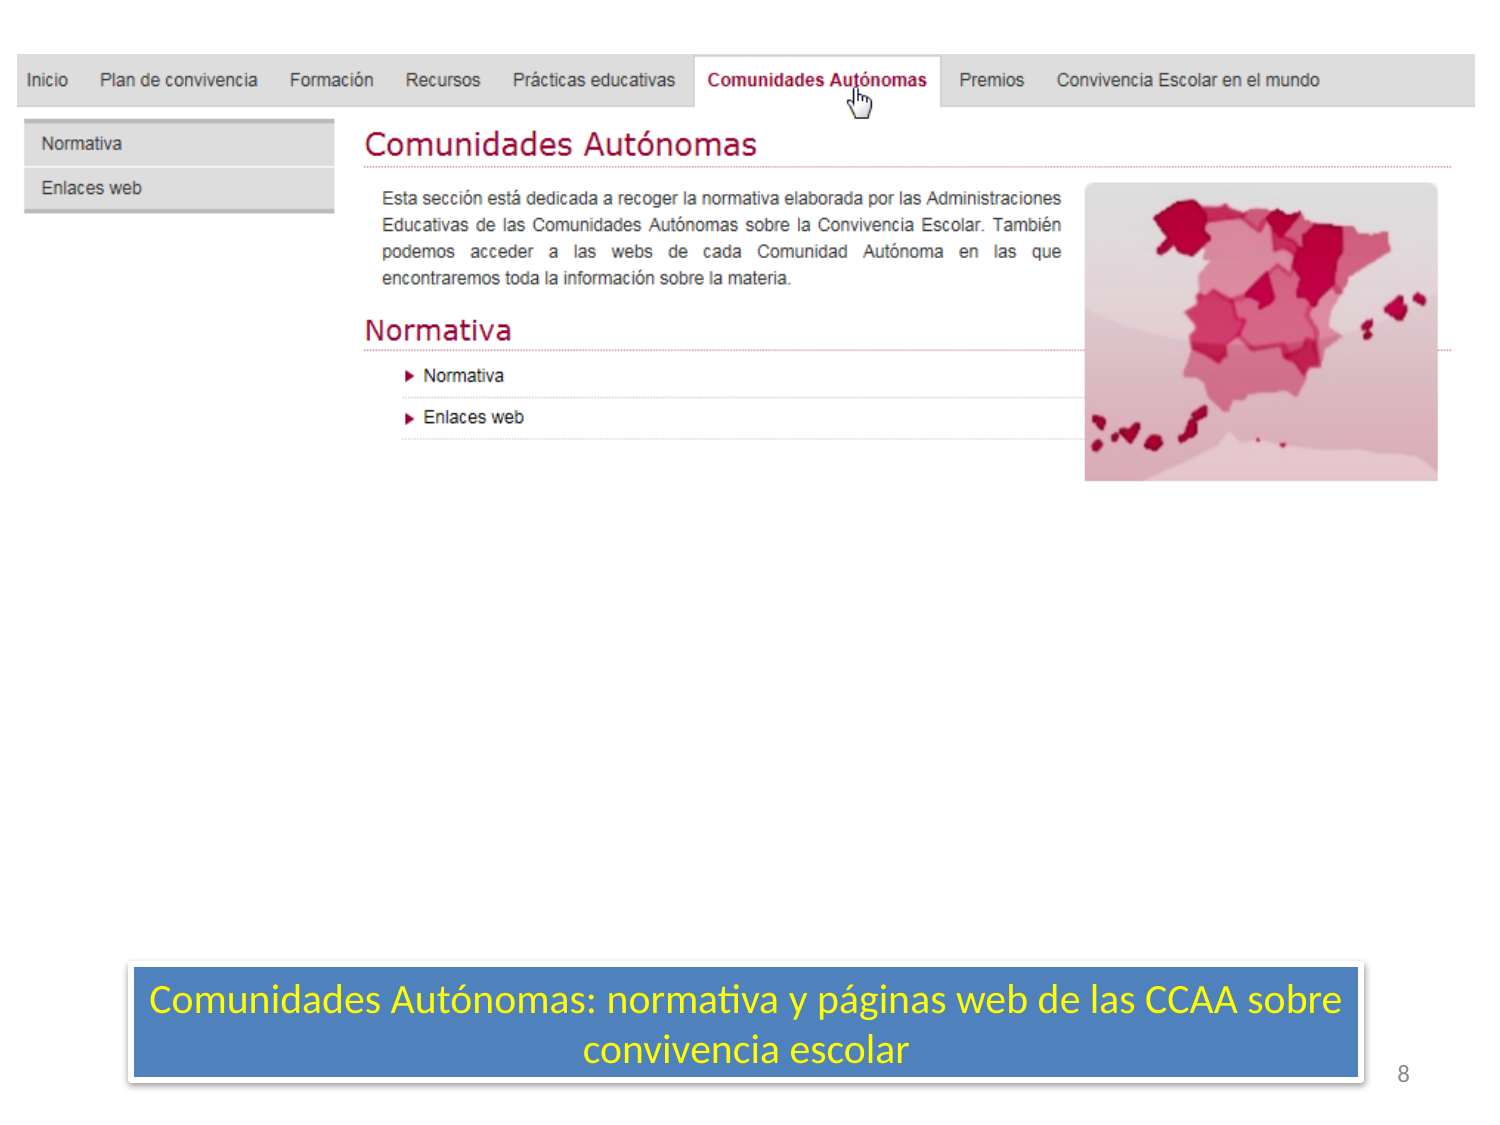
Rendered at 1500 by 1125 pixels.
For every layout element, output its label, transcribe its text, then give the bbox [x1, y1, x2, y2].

slide_number 8 [1074, 1042, 1425, 1103]
picture [17, 54, 1476, 740]
title Comunidades Autónomas: normativa y páginas web de las CCAA sobre convivencia escolar [128, 961, 1364, 1083]
